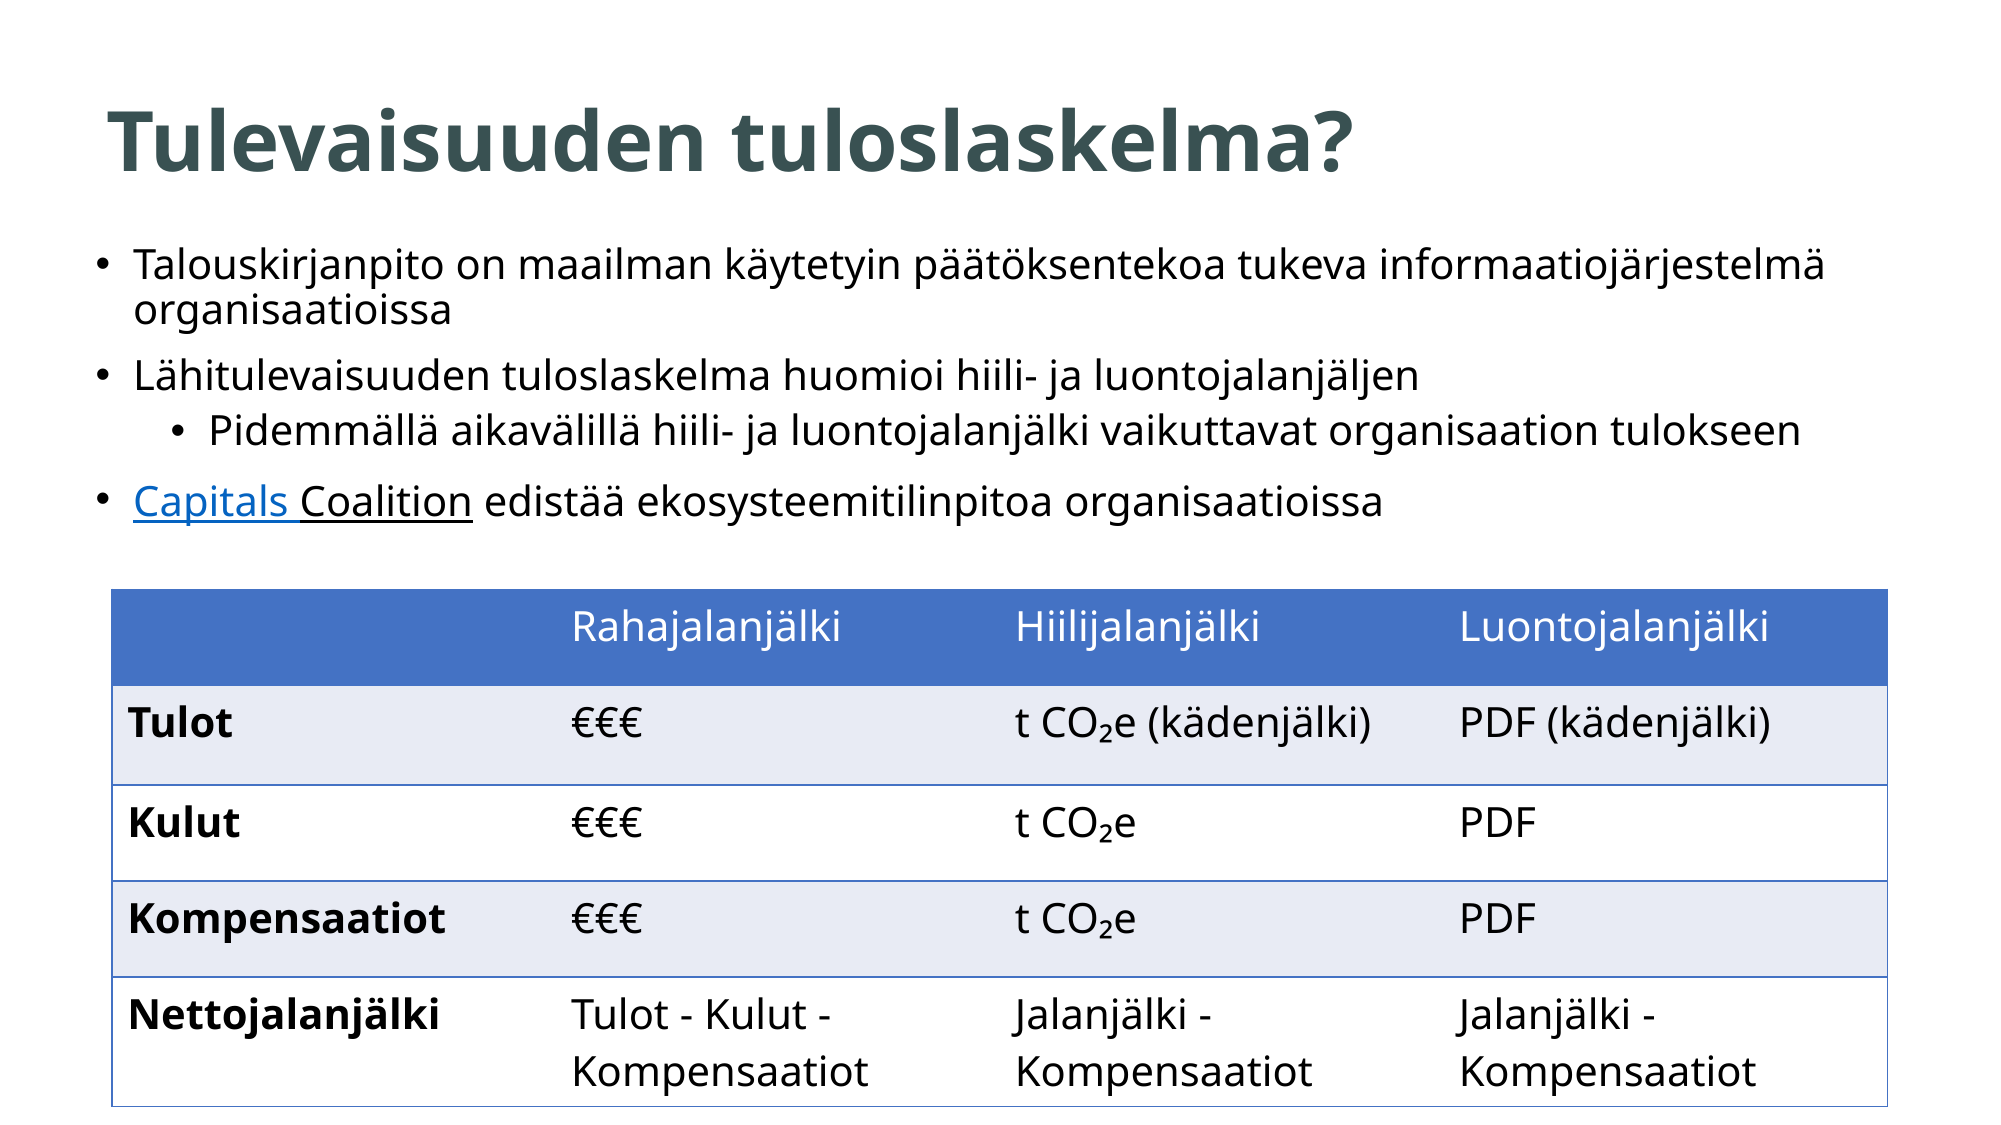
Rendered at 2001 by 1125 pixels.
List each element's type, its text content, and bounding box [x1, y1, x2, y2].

table_cell €€€ [556, 882, 1000, 976]
table_header Hiilijalanjälki [1000, 590, 1444, 685]
table_cell t CO₂e [1000, 882, 1444, 976]
title Tulevaisuuden tuloslaskelma? [91, 55, 2000, 233]
table_cell €€€ [556, 686, 1000, 784]
table_header [113, 590, 556, 685]
table_cell Tulot [113, 686, 556, 784]
table_cell Tulot - Kulut - Kompensaatiot [556, 978, 1000, 1106]
list Talouskirjanpito on maailman käytetyin päätöksentekoa tukeva informaatiojärjestelmä organisaatioissa Lähitulevaisuuden tuloslaskelma huomioi hiili- ja luontojalanjäljen Pidemmällä aikavälillä hiili- ja luontojalanjälki vaikuttavat organisaation tulokseen Capitals Coalition edistää ekosysteemitilinpitoa organisaatioissa [80, 236, 1990, 534]
table_cell Jalanjälki - Kompensaatiot [1444, 978, 1887, 1106]
table_cell t CO₂e (kädenjälki) [1000, 686, 1444, 784]
table_cell Kulut [113, 786, 556, 880]
table_cell PDF [1444, 882, 1887, 976]
table_cell PDF (kädenjälki) [1444, 686, 1887, 784]
table_cell t CO₂e [1000, 786, 1444, 880]
table_cell Kompensaatiot [113, 882, 556, 976]
table_header Rahajalanjälki [556, 590, 1000, 685]
table_cell PDF [1444, 786, 1887, 880]
table_cell Jalanjälki - Kompensaatiot [1000, 978, 1444, 1106]
table_header Luontojalanjälki [1444, 590, 1887, 685]
table_cell €€€ [556, 786, 1000, 880]
table_cell Nettojalanjälki [113, 978, 556, 1106]
